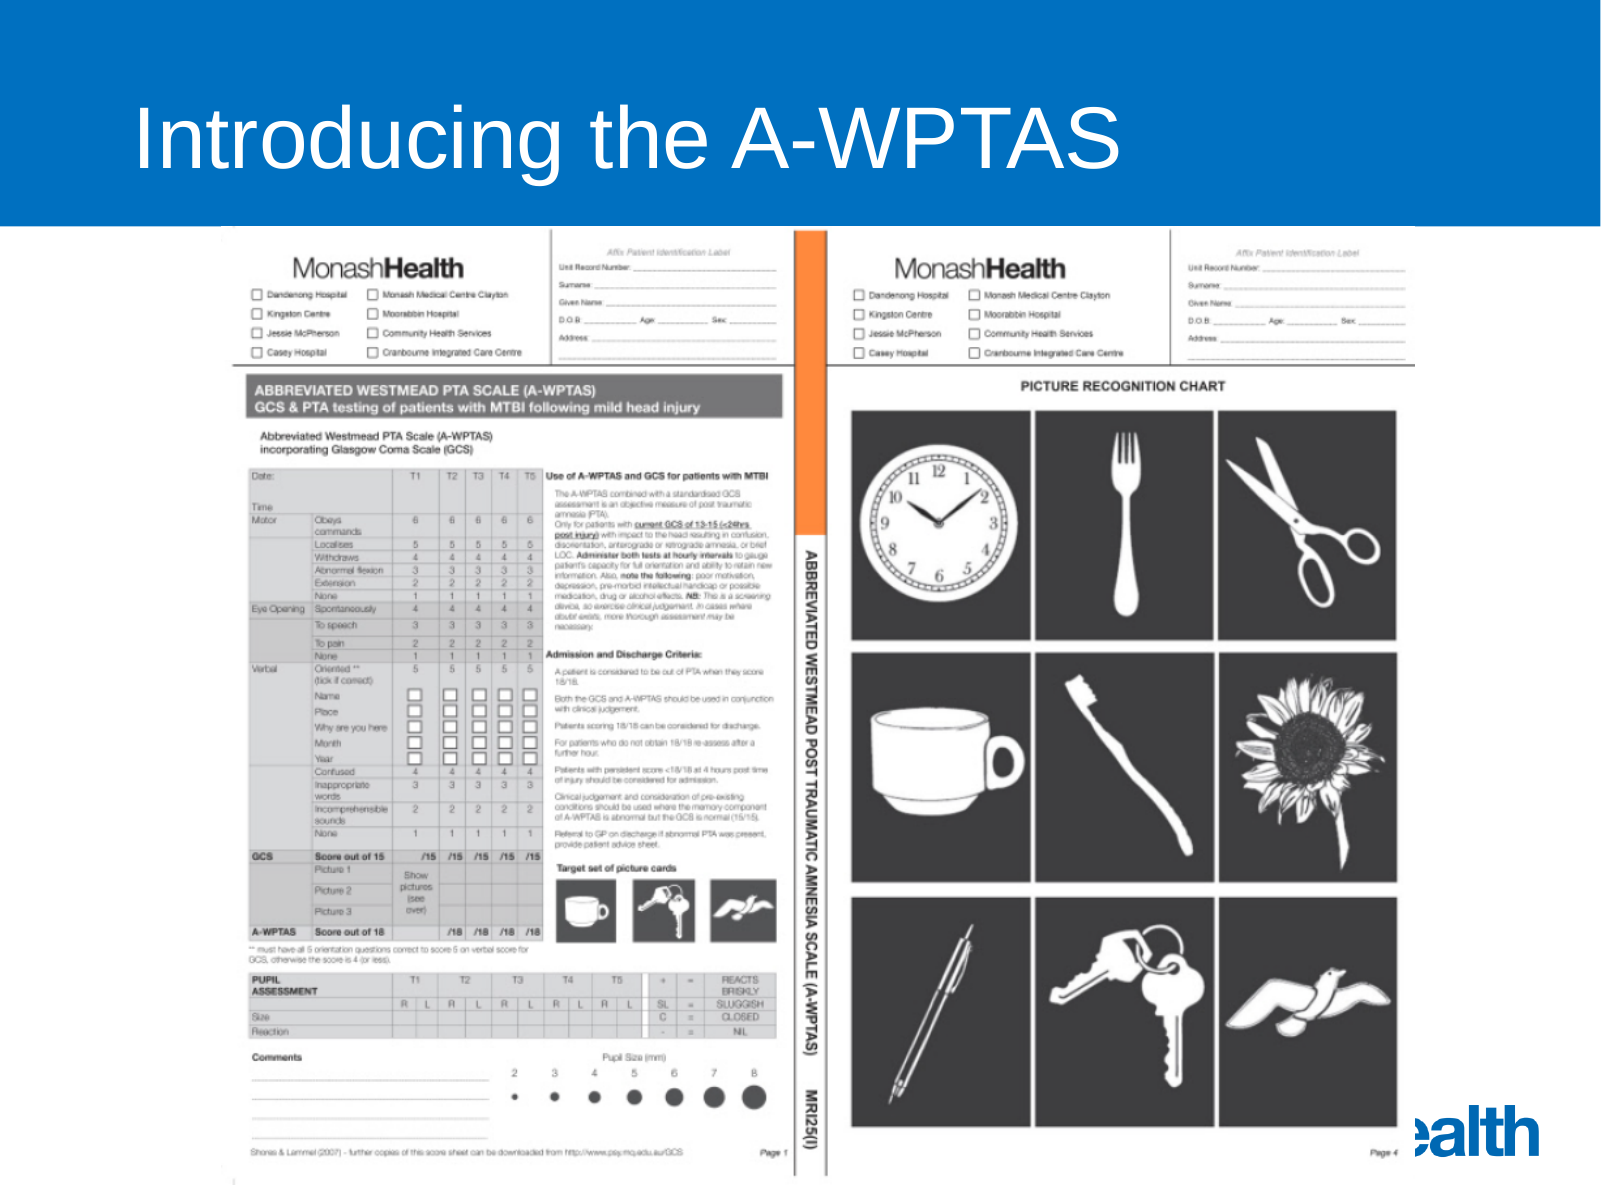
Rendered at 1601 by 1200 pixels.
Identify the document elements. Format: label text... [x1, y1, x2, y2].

picture [1415, 1094, 1539, 1171]
title Introducing the A-WPTAS [0, 0, 1601, 227]
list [221, 225, 1415, 1185]
